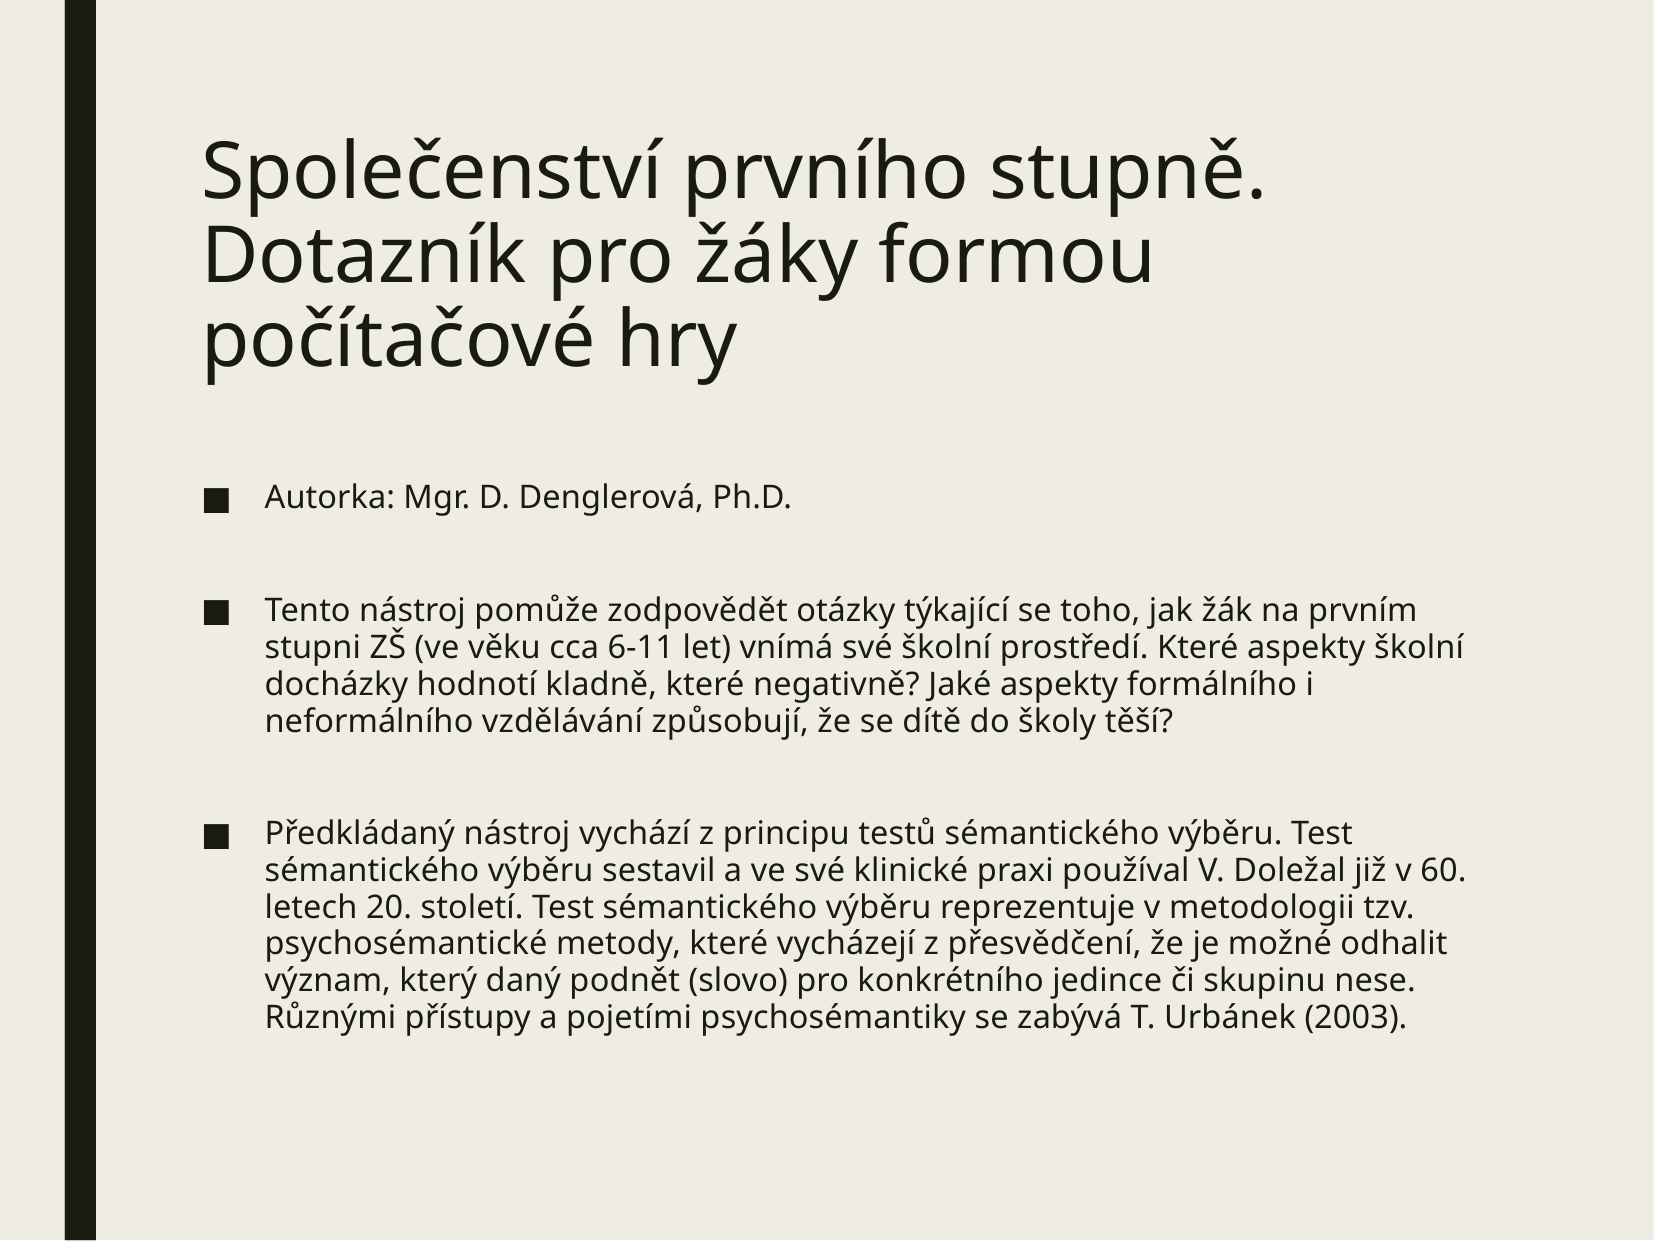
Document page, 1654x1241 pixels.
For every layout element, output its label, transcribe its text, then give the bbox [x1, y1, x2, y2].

title Společenství prvního stupně. Dotazník pro žáky formou počítačové hry [186, 124, 1489, 393]
list Autorka: Mgr. D. Denglerová, Ph.D. Tento nástroj pomůže zodpovědět otázky týkající se toho, jak žák na prvním stupni ZŠ (ve věku cca 6-11 let) vnímá své školní prostředí. Které aspekty školní docházky hodnotí kladně, které negativně? Jaké aspekty formálního i neformálního vzdělávání způsobují, že se dítě do školy těší? Předkládaný nástroj vychází z principu testů sémantického výběru. Test sémantického výběru sestavil a ve své klinické praxi používal V. Doležal již v 60. letech 20. století. Test sémantického výběru reprezentuje v metodologii tzv. psychosémantické metody, které vycházejí z přesvědčení, že je možné odhalit význam, který daný podnět (slovo) pro konkrétního jedince či skupinu nese. Různými přístupy a pojetími psychosémantiky se zabývá T. Urbánek (2003). [186, 413, 1489, 1061]
